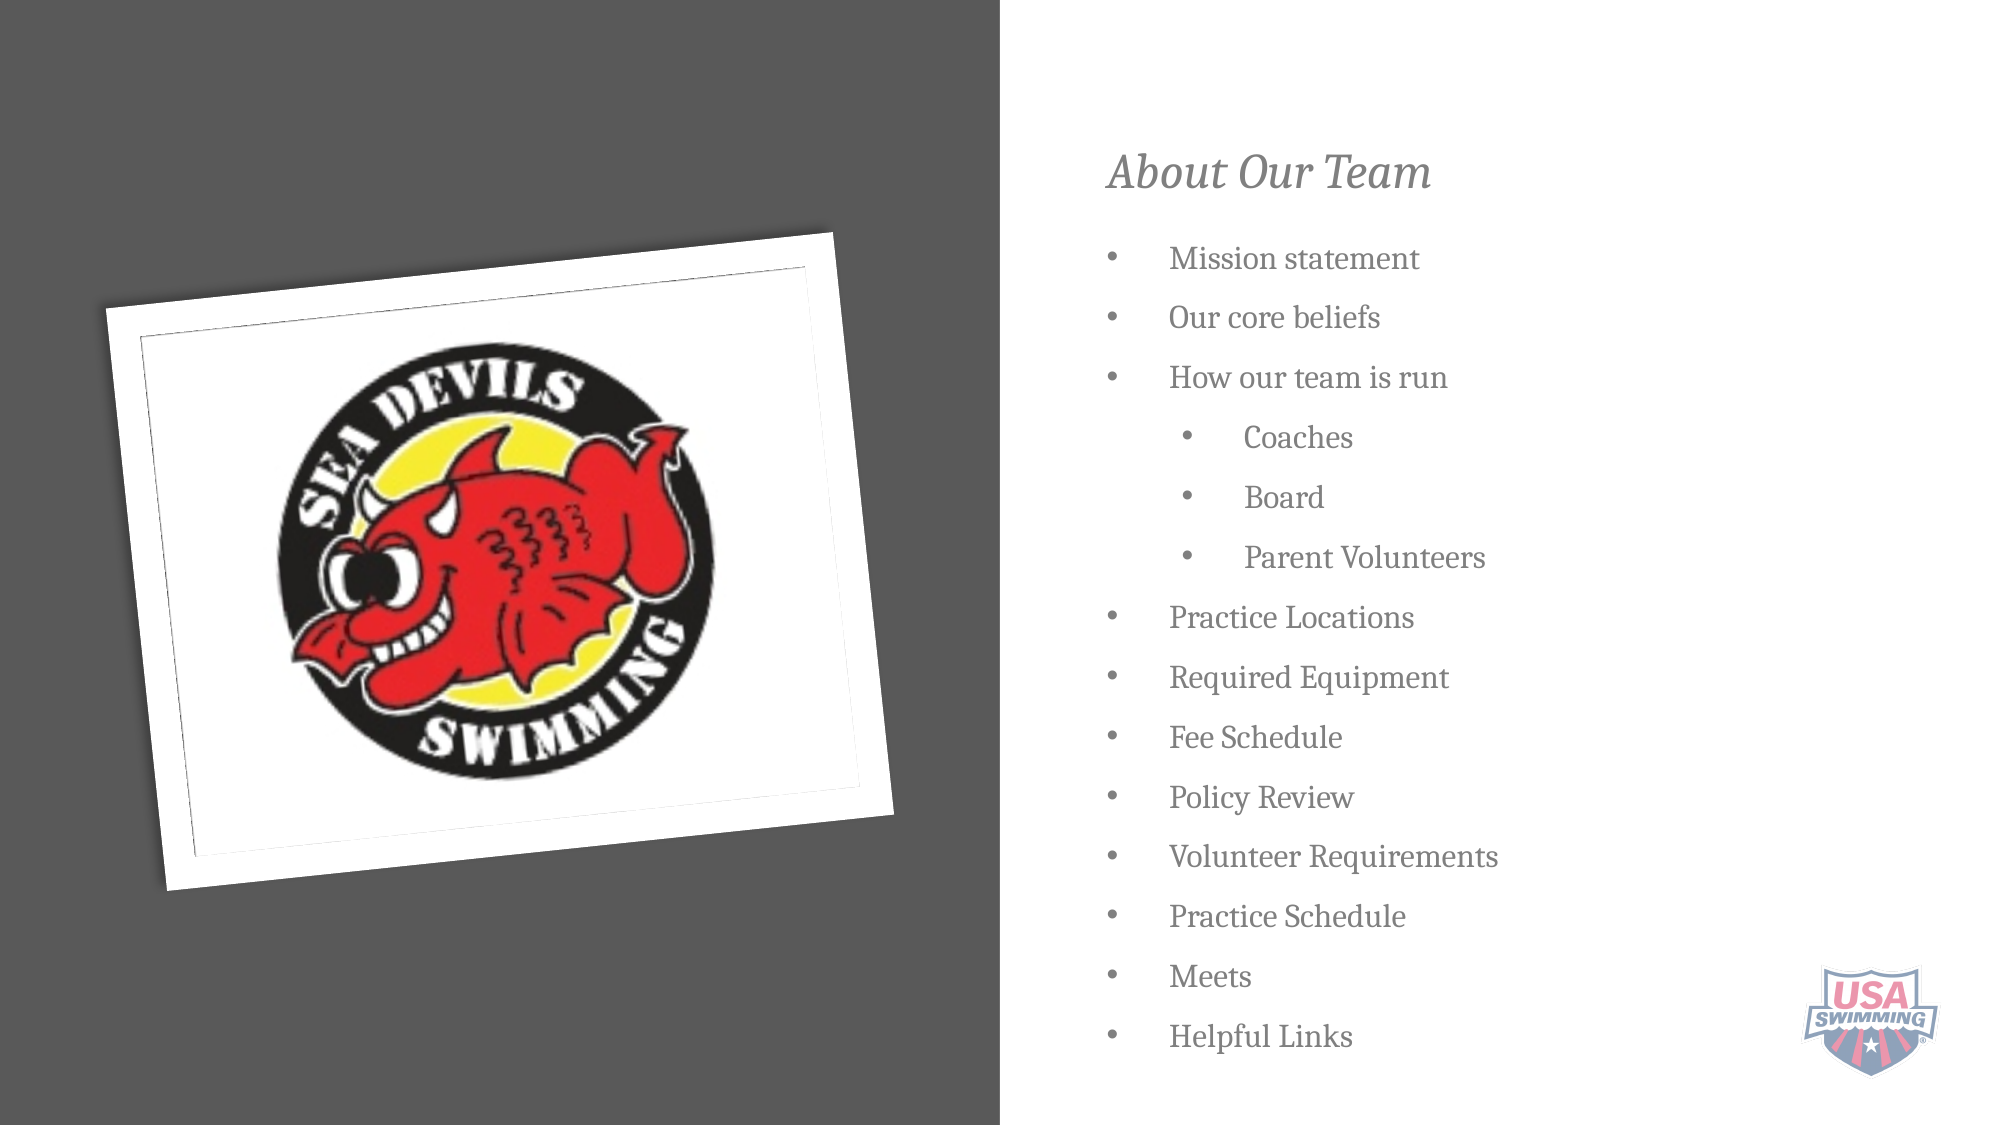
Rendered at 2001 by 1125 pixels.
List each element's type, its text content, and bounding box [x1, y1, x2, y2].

picture [142, 268, 859, 856]
text_box Mission statement Our core beliefs How our team is run Coaches Board Parent Volunteers Practice Locations Required Equipment Fee Schedule Policy Review Volunteer Requirements Practice Schedule Meets Helpful Links [1091, 208, 1861, 1125]
picture [1790, 956, 1951, 1090]
text_box [999, 0, 2000, 1125]
text_box About Our Team [1091, 101, 1861, 206]
text_box [0, 0, 999, 1125]
